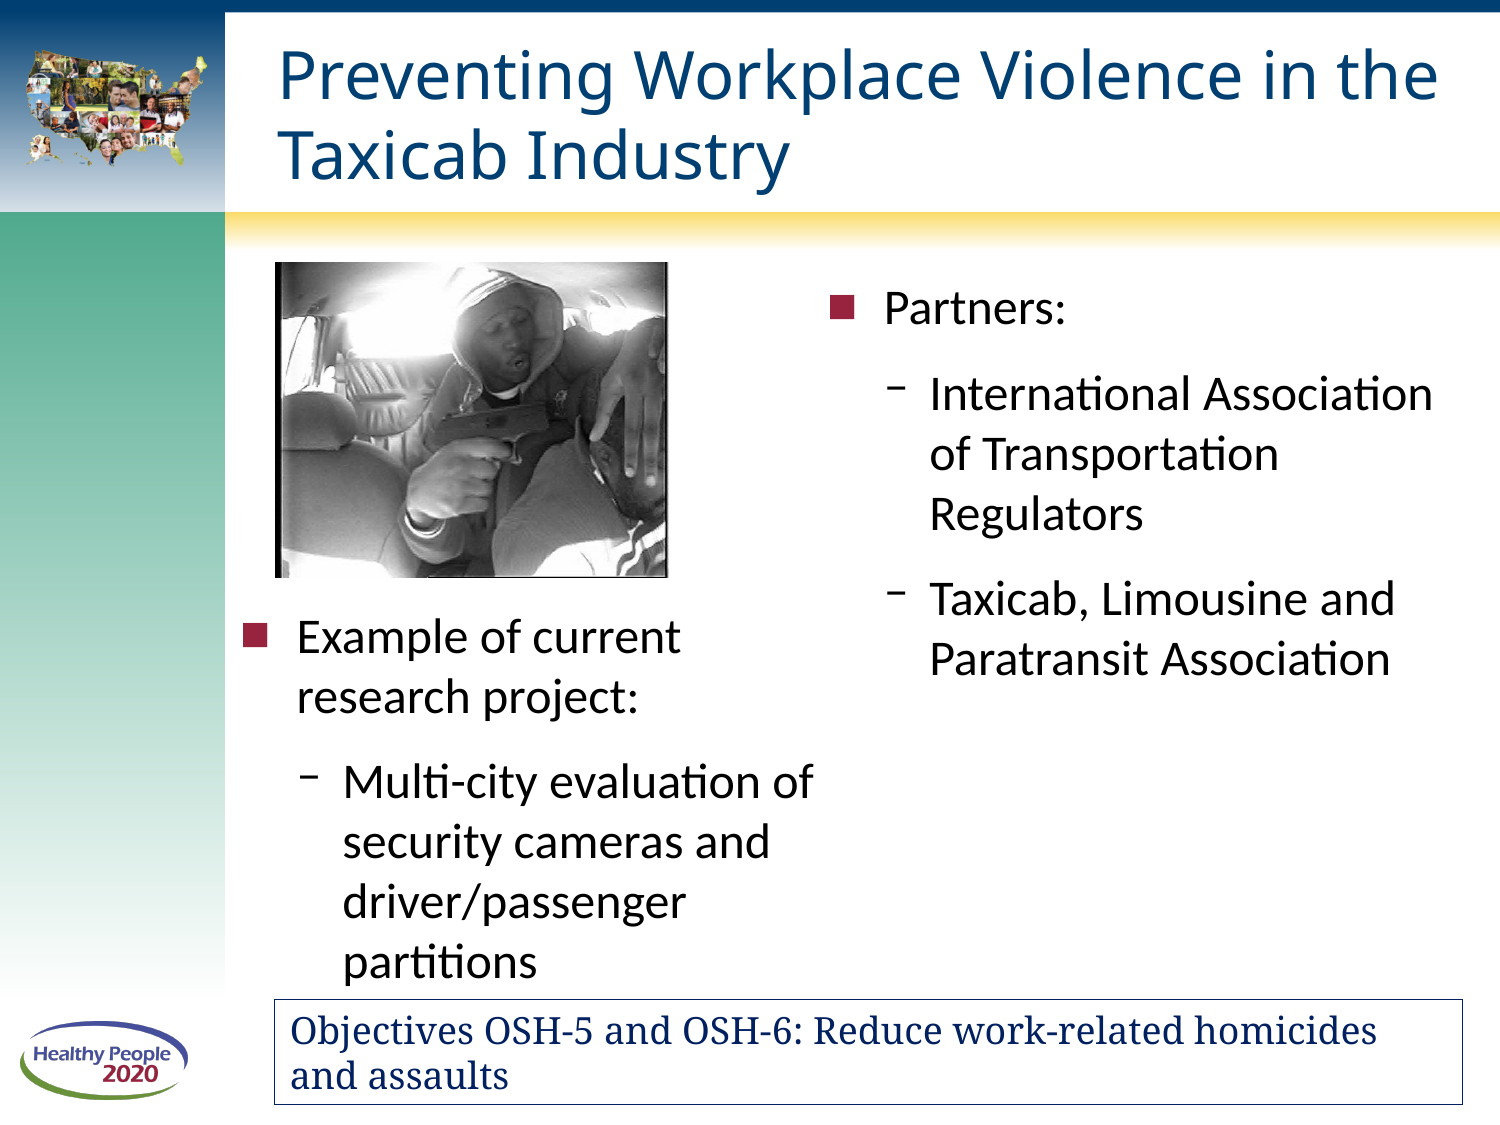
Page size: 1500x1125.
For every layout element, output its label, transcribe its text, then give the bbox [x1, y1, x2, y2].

title Preventing Workplace Violence in the Taxicab Industry [262, 24, 1489, 201]
picture [20, 1021, 188, 1100]
picture [274, 262, 669, 578]
list Partners: International Association of Transportation Regulators Taxicab, Limousine and Paratransit Association [811, 267, 1463, 999]
text_box Objectives OSH-5 and OSH-6: Reduce work-related homicides and assaults [274, 999, 1463, 1105]
list Example of current research project: Multi-city evaluation of security cameras and driver/passenger partitions [224, 268, 811, 976]
picture [24, 50, 208, 169]
